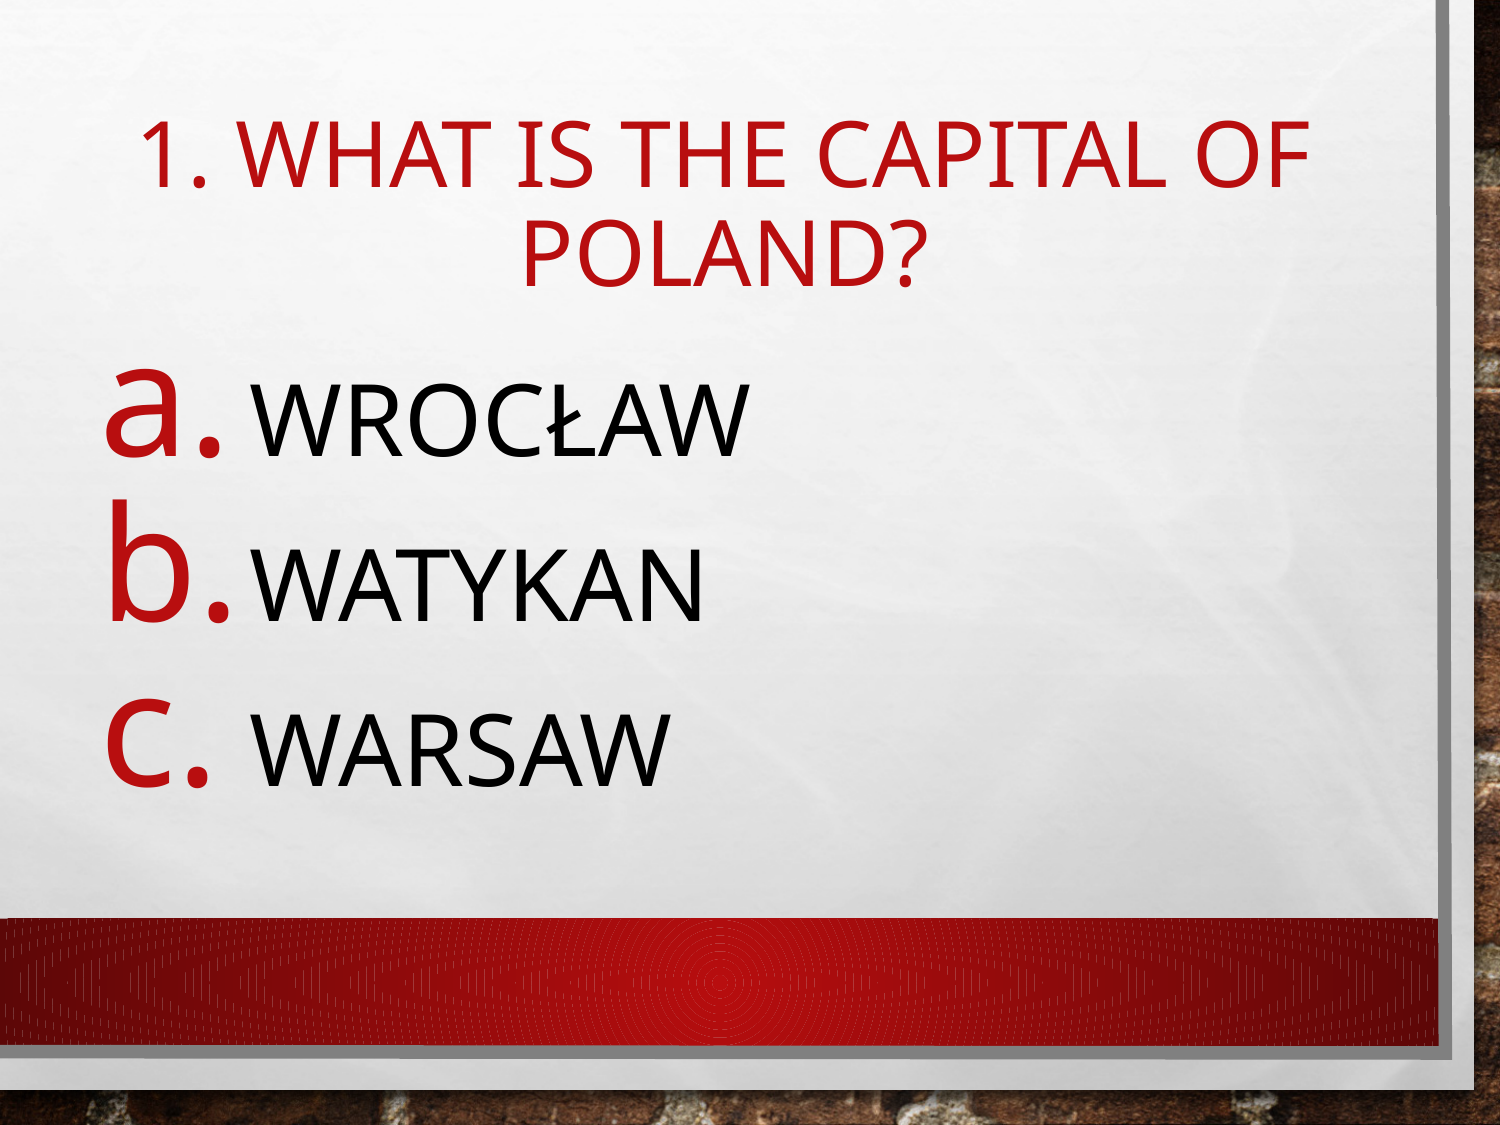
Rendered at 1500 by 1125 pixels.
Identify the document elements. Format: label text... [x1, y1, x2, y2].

list Wrocław Watykan warsaw [84, 338, 1364, 882]
picture [0, 0, 1500, 1125]
title 1. What is the capital of poland? [84, 112, 1364, 302]
